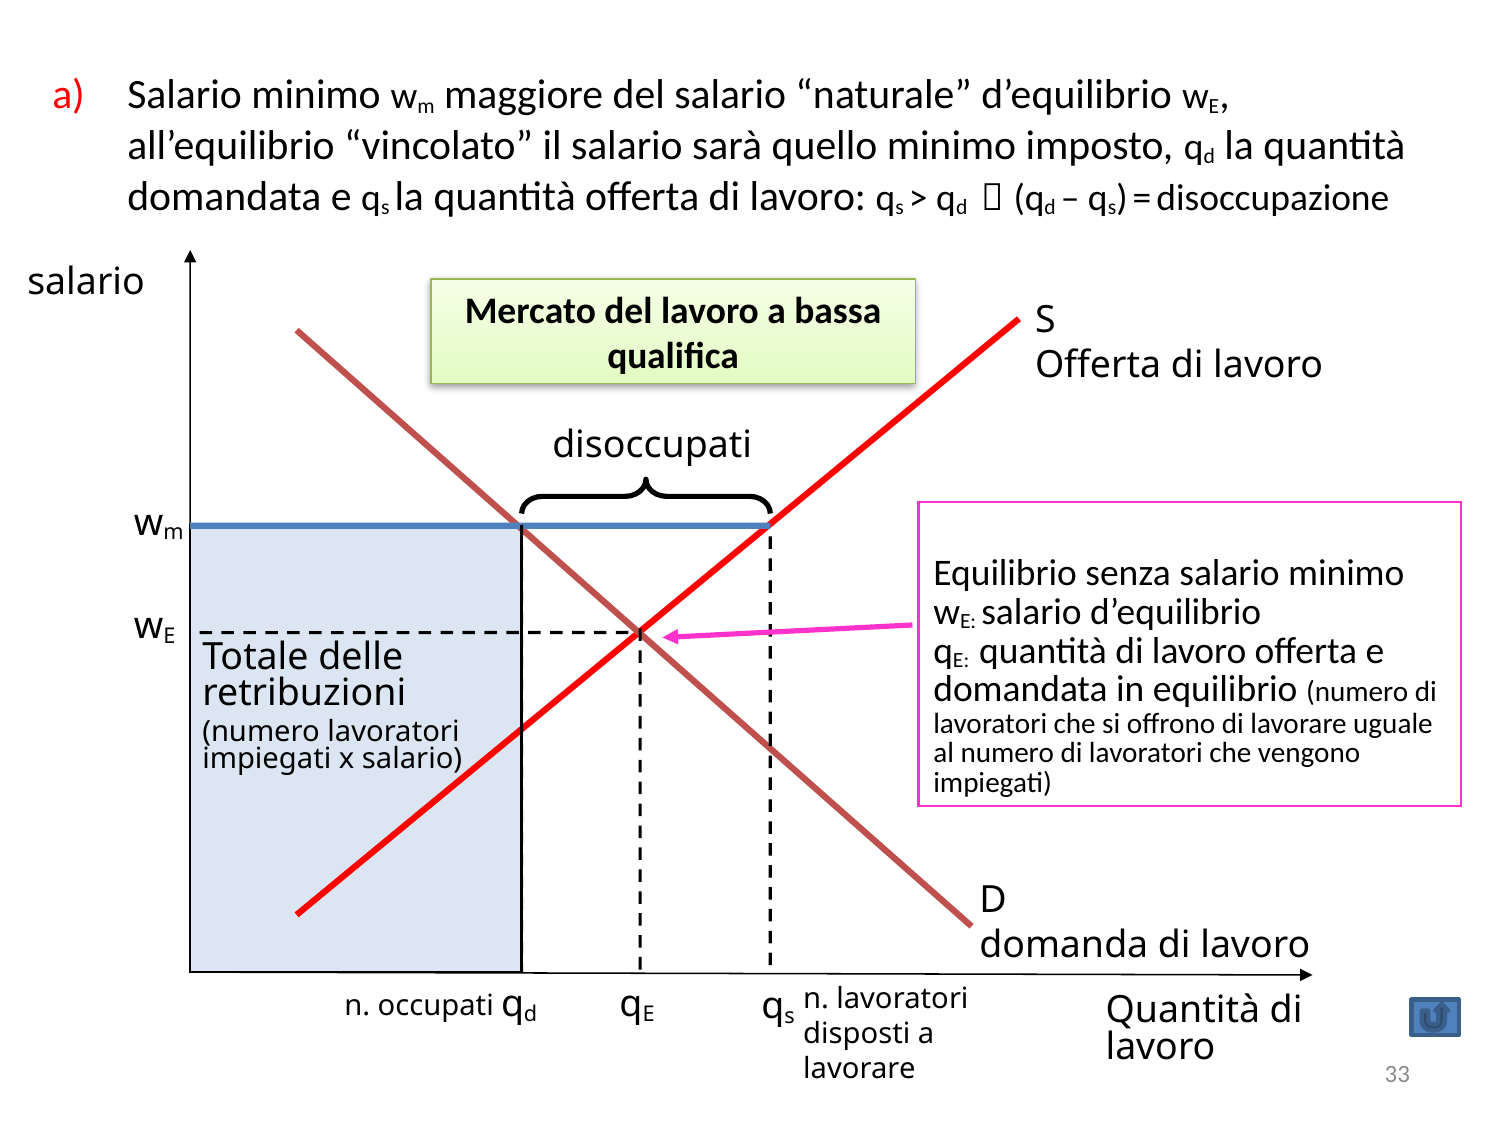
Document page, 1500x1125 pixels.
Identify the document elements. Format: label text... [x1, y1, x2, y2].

text_box Salario minimo wm maggiore del salario “naturale” d’equilibrio wE, all’equilibrio “vincolato” il salario sarà quello minimo imposto, qd la quantità domandata e qs la quantità offerta di lavoro: qs > qd  (qd – qs) = disoccupazione [37, 59, 1438, 227]
text_box [662, 624, 913, 644]
text_box Mercato del lavoro a bassa qualifica [430, 278, 916, 384]
text_box Quantità di lavoro [1090, 1001, 1438, 1071]
text_box qE [604, 972, 700, 1034]
text_box salario [12, 249, 167, 310]
slide_number 33 [1074, 1042, 1425, 1103]
text_box Equilibrio senza salario minimo wE: salario d’equilibrio qE: quantità di lavoro offerta e domandata in equilibrio (numero di lavoratori che si offrono di lavorare uguale al numero di lavoratori che vengono impiegati) [918, 502, 1461, 806]
text_box wE [118, 593, 214, 655]
text_box n. occupati [329, 978, 567, 1029]
text_box qs [746, 974, 788, 1036]
text_box [191, 526, 522, 972]
text_box [521, 479, 771, 514]
text_box D domanda di lavoro [964, 867, 1381, 973]
text_box [183, 249, 197, 490]
text_box wm [118, 490, 214, 552]
text_box qd [486, 972, 581, 1034]
text_box disoccupati [537, 412, 785, 473]
text_box [1069, 973, 1313, 982]
text_box S Offerta di lavoro [1020, 287, 1400, 393]
text_box Totale delle retribuzioni (numero lavoratori impiegati x salario) [187, 633, 488, 782]
text_box [1409, 997, 1461, 1037]
text_box n. lavoratori disposti a lavorare [788, 972, 1069, 1092]
